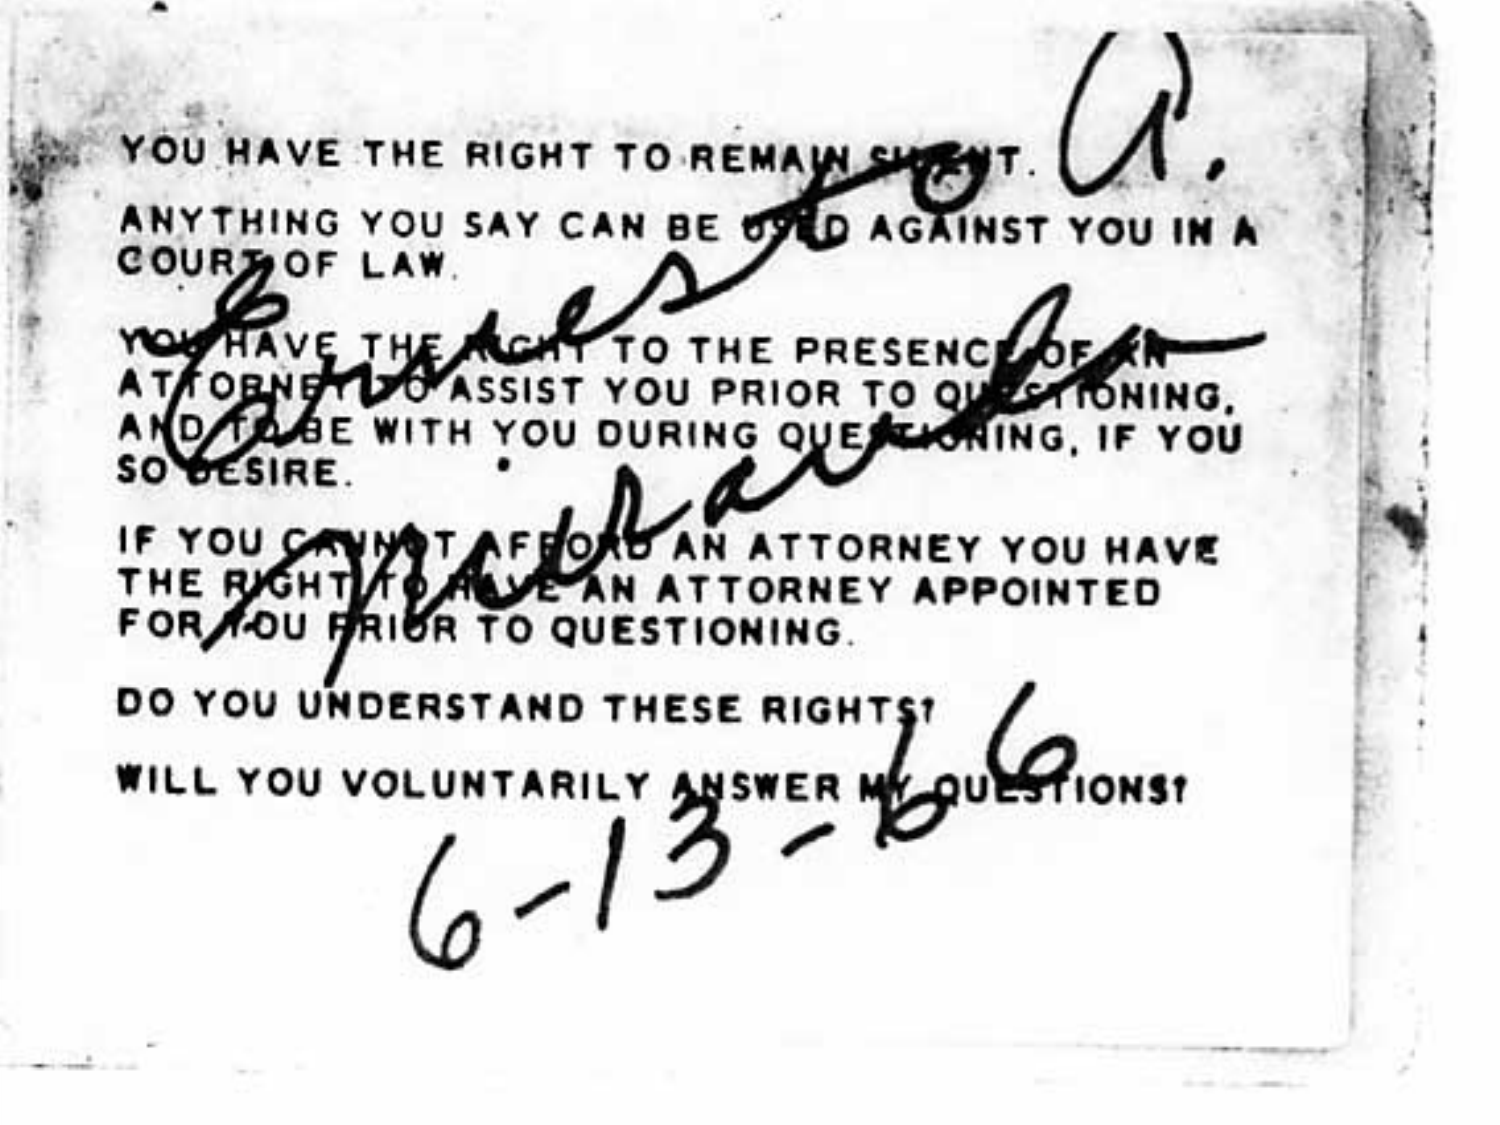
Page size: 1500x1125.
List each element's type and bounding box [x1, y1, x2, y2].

list [0, 0, 1500, 1125]
